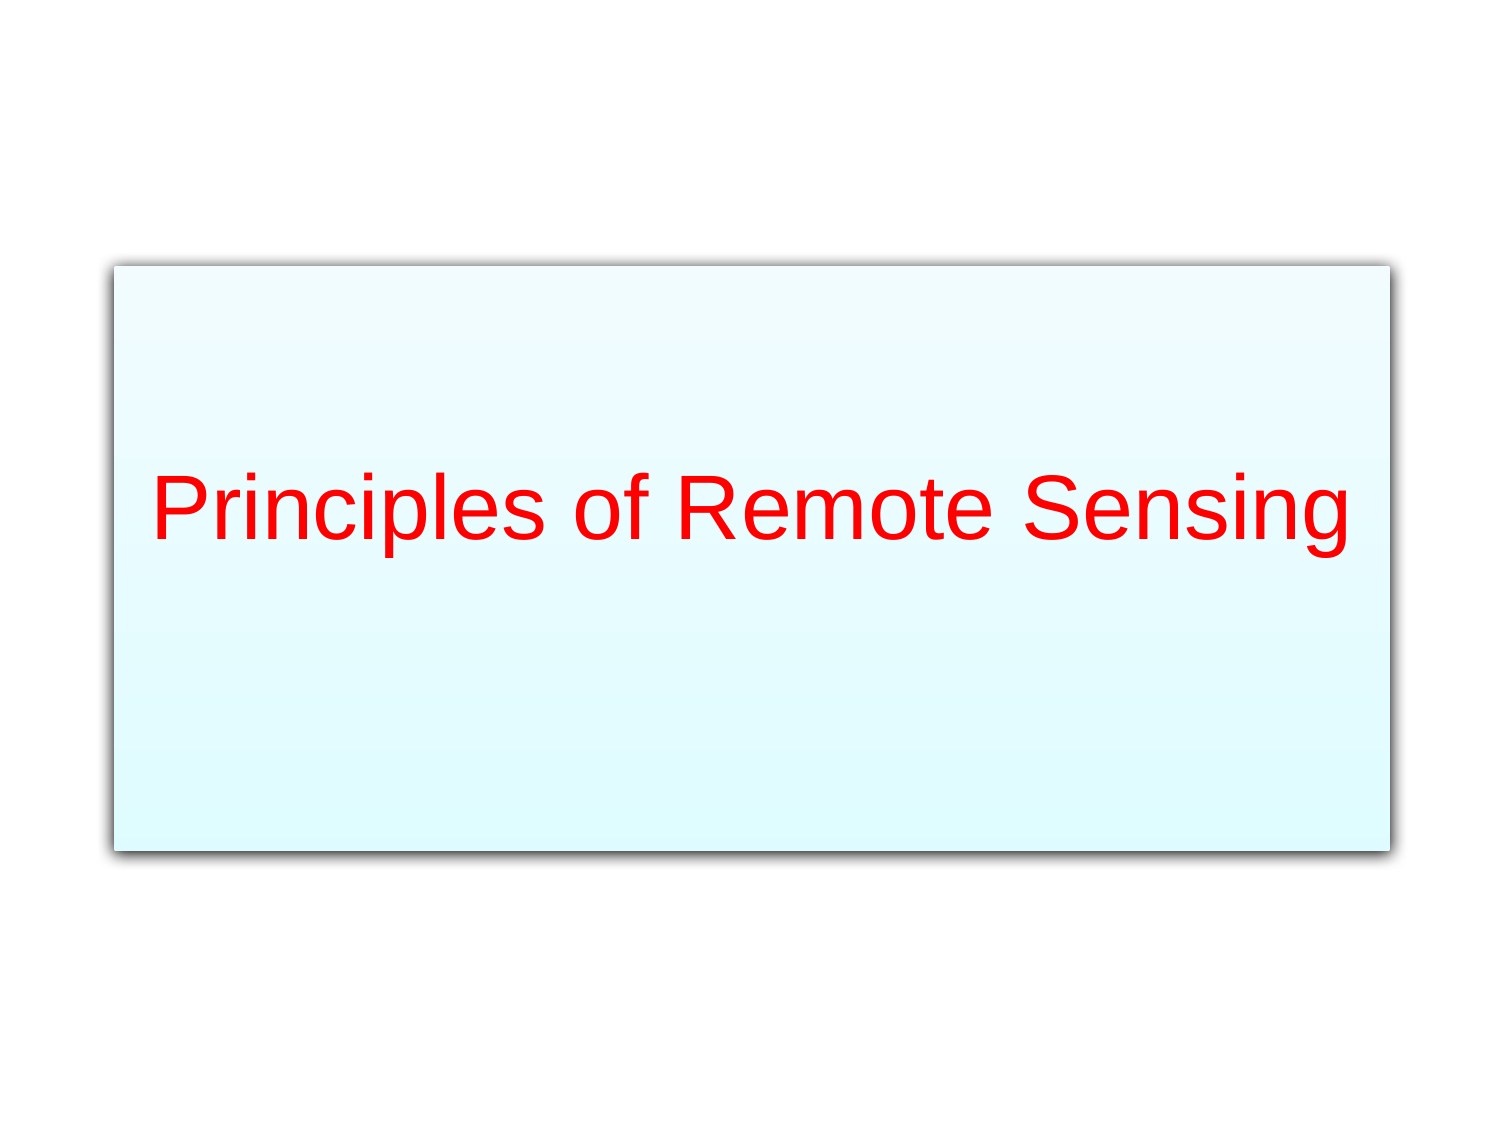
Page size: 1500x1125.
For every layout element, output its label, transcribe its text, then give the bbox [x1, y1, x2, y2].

text_box Principles of Remote Sensing [114, 265, 1390, 851]
